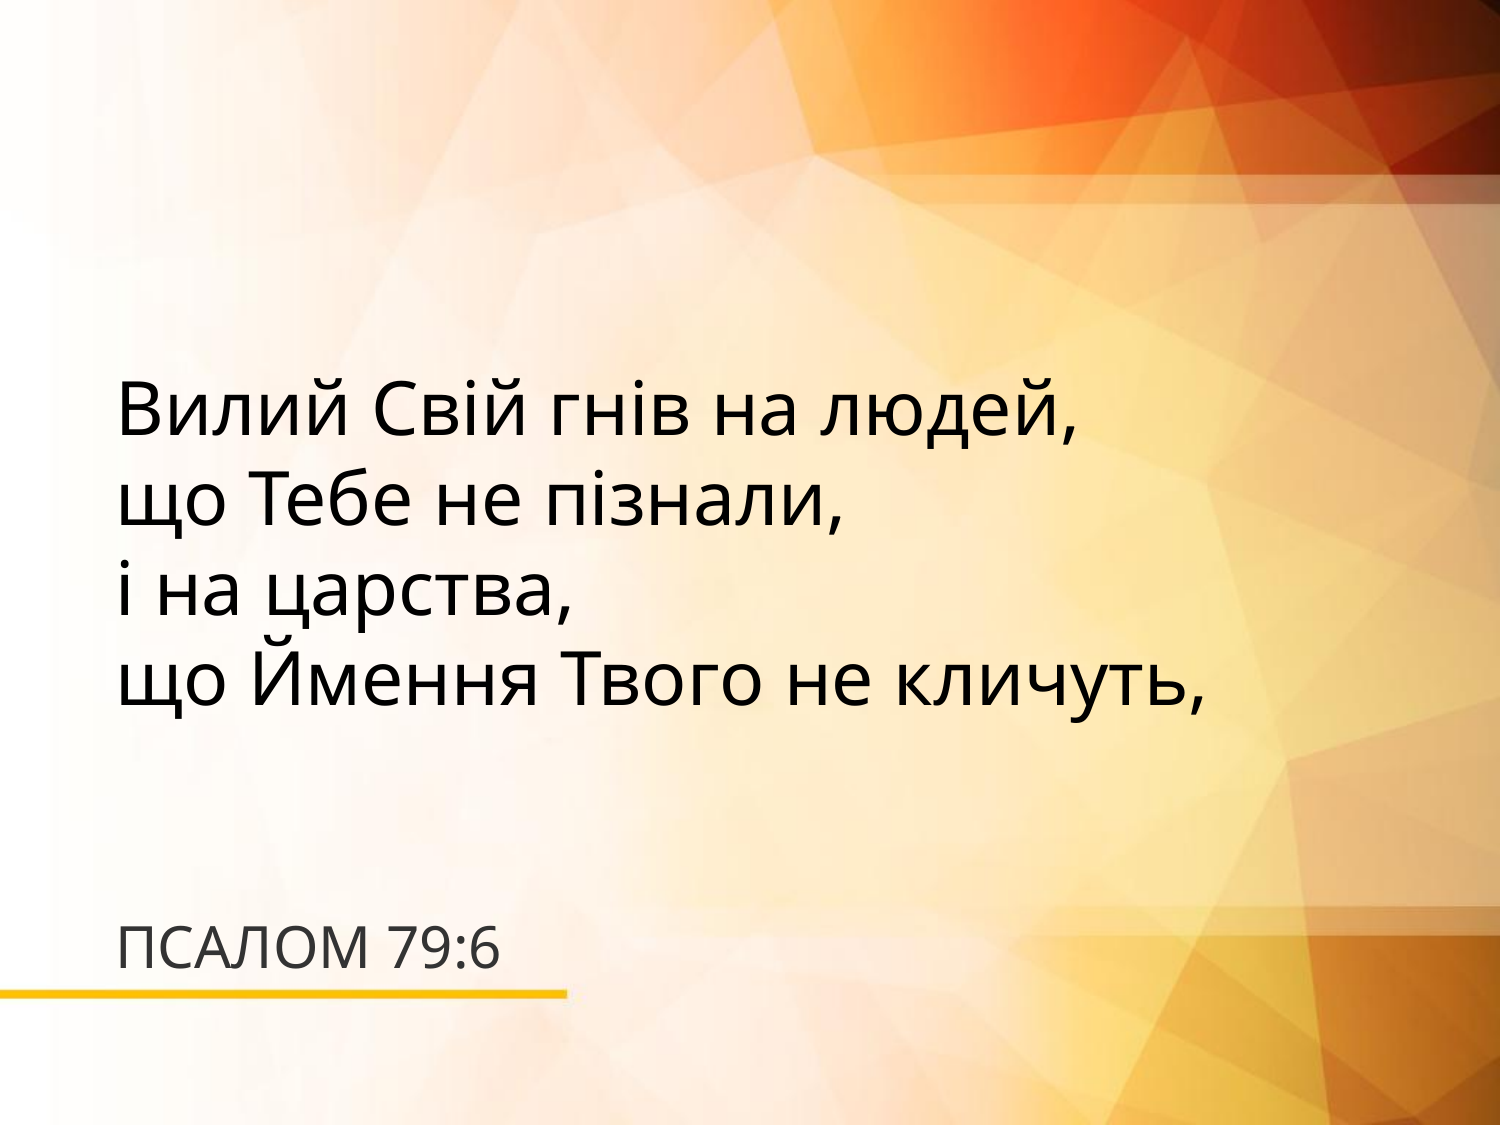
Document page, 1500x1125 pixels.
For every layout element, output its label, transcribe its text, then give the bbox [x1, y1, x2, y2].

text_box Вилий Свій гнів на людей, що Тебе не пізнали, і на царства, що Ймення Твого не кличуть, [100, 219, 1459, 728]
title ПСАЛОМ 79:6 [100, 905, 656, 988]
picture [0, 0, 1500, 1125]
